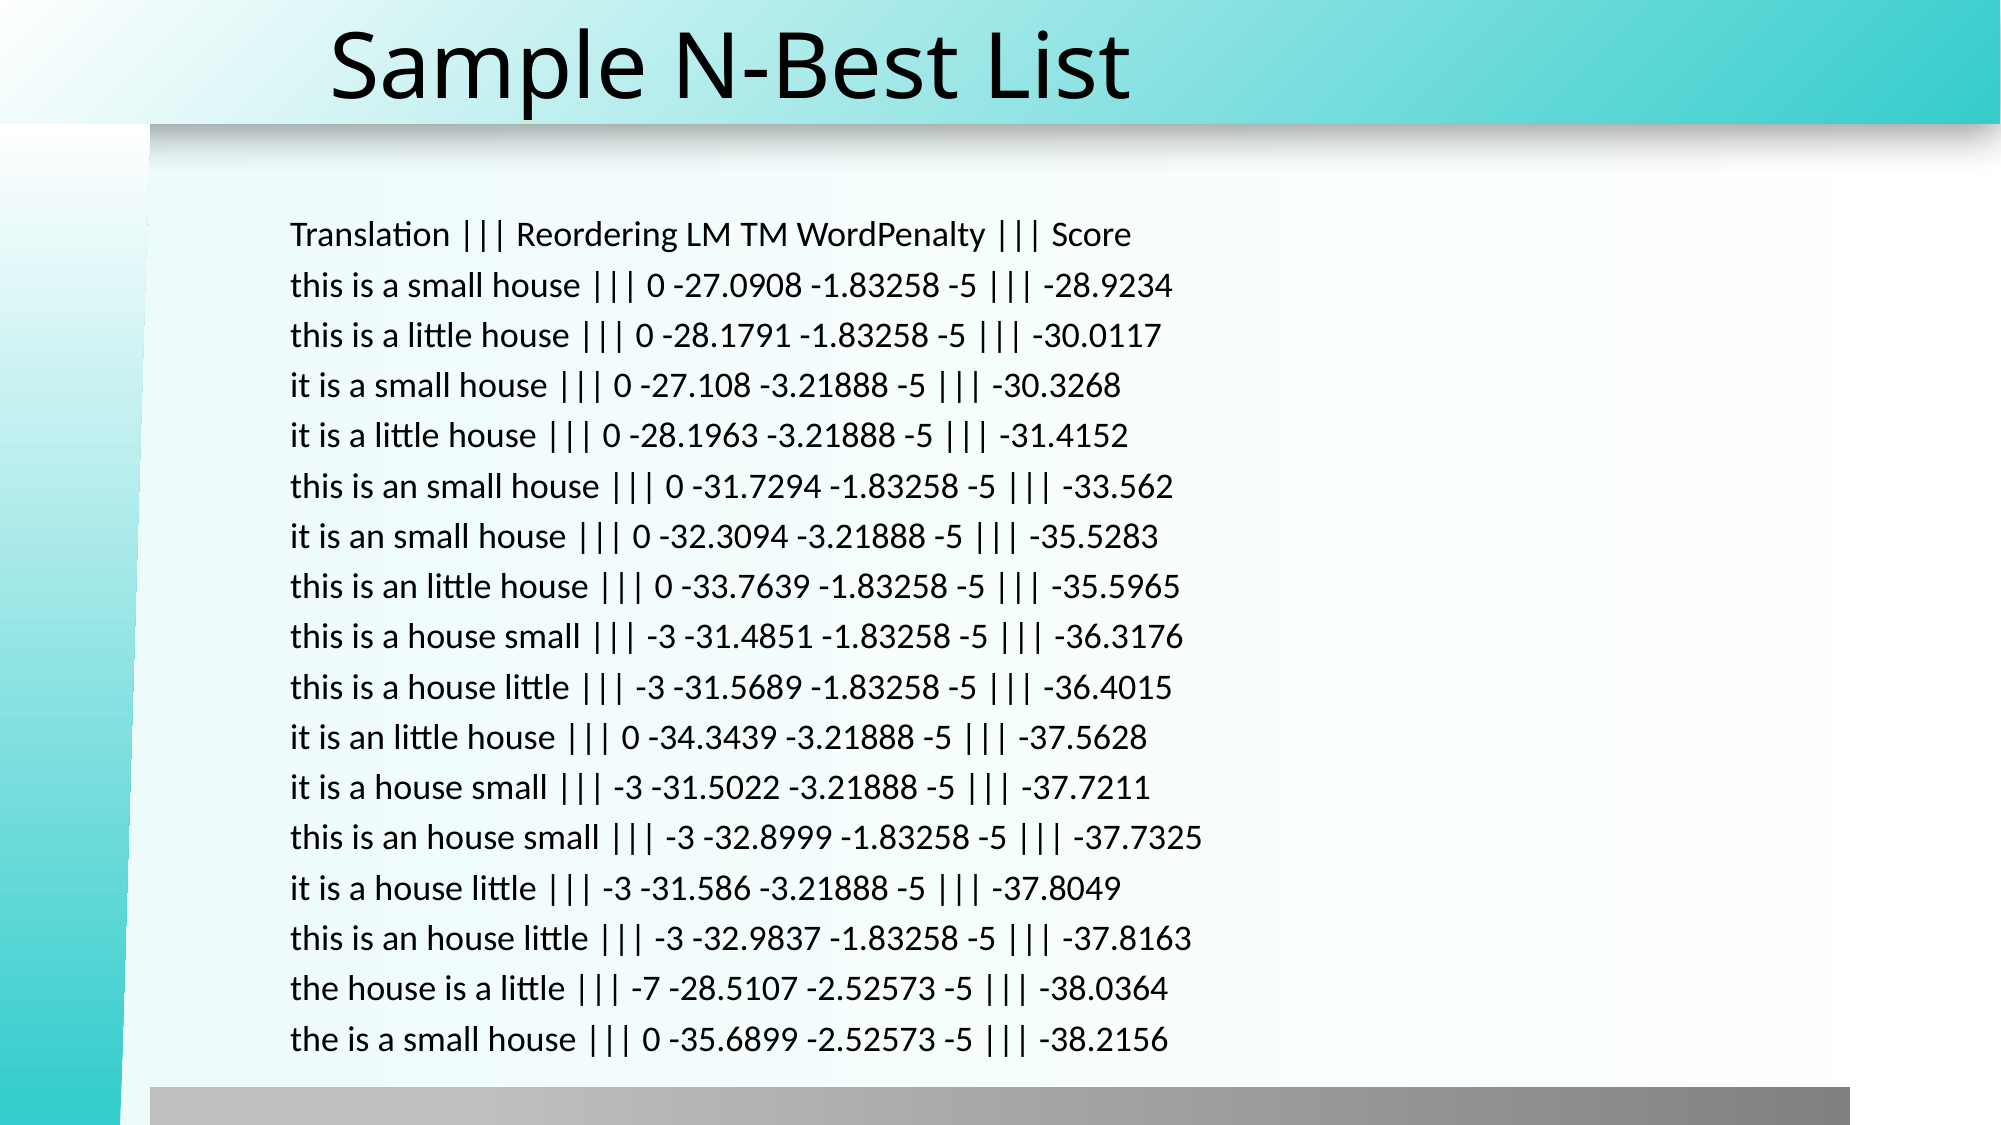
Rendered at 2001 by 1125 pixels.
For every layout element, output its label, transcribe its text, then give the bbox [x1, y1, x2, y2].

title Sample N-Best List [313, 0, 2000, 125]
list Translation ||| Reordering LM TM WordPenalty ||| Score this is a small house ||| 0 -27.0908 -1.83258 -5 ||| -28.9234 this is a little house ||| 0 -28.1791 -1.83258 -5 ||| -30.0117 it is a small house ||| 0 -27.108 -3.21888 -5 ||| -30.3268 it is a little house ||| 0 -28.1963 -3.21888 -5 ||| -31.4152 this is an small house ||| 0 -31.7294 -1.83258 -5 ||| -33.562 it is an small house ||| 0 -32.3094 -3.21888 -5 ||| -35.5283 this is an little house ||| 0 -33.7639 -1.83258 -5 ||| -35.5965 this is a house small ||| -3 -31.4851 -1.83258 -5 ||| -36.3176 this is a house little ||| -3 -31.5689 -1.83258 -5 ||| -36.4015 it is an little house ||| 0 -34.3439 -3.21888 -5 ||| -37.5628 it is a house small ||| -3 -31.5022 -3.21888 -5 ||| -37.7211 this is an house small ||| -3 -32.8999 -1.83258 -5 ||| -37.7325 it is a house little ||| -3 -31.586 -3.21888 -5 ||| -37.8049 this is an house little ||| -3 -32.9837 -1.83258 -5 ||| -37.8163 the house is a little ||| -7 -28.5107 -2.52573 -5 ||| -38.0364 the is a small house ||| 0 -35.6899 -2.52573 -5 ||| -38.2156 [274, 203, 1851, 1073]
